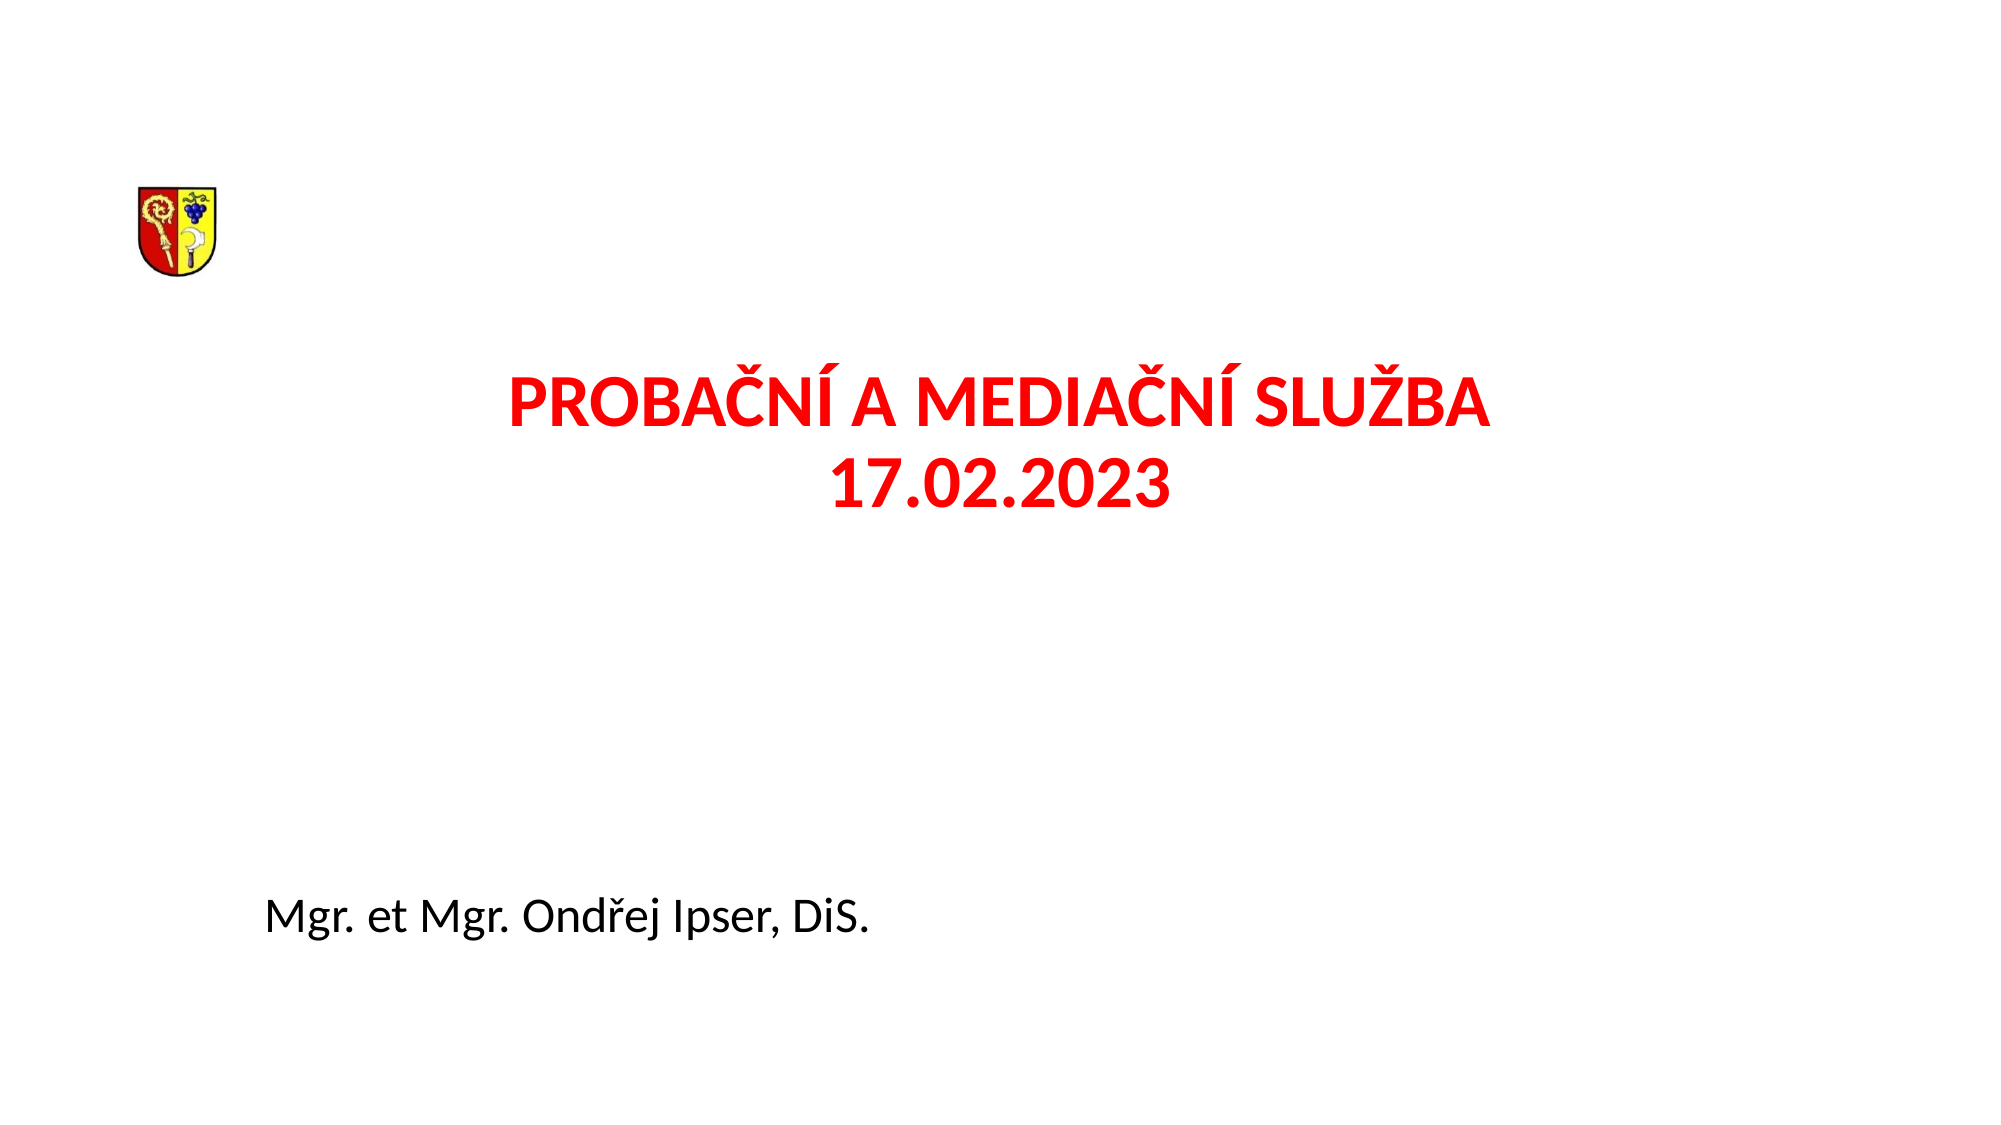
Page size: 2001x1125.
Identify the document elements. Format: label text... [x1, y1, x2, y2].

subtitle Mgr. et Mgr. Ondřej Ipser, DiS. [249, 881, 1750, 975]
title PROBAČNÍ A MEDIAČNÍ SLUŽBA 17.02.2023 [249, 239, 1750, 602]
picture [136, 184, 218, 279]
